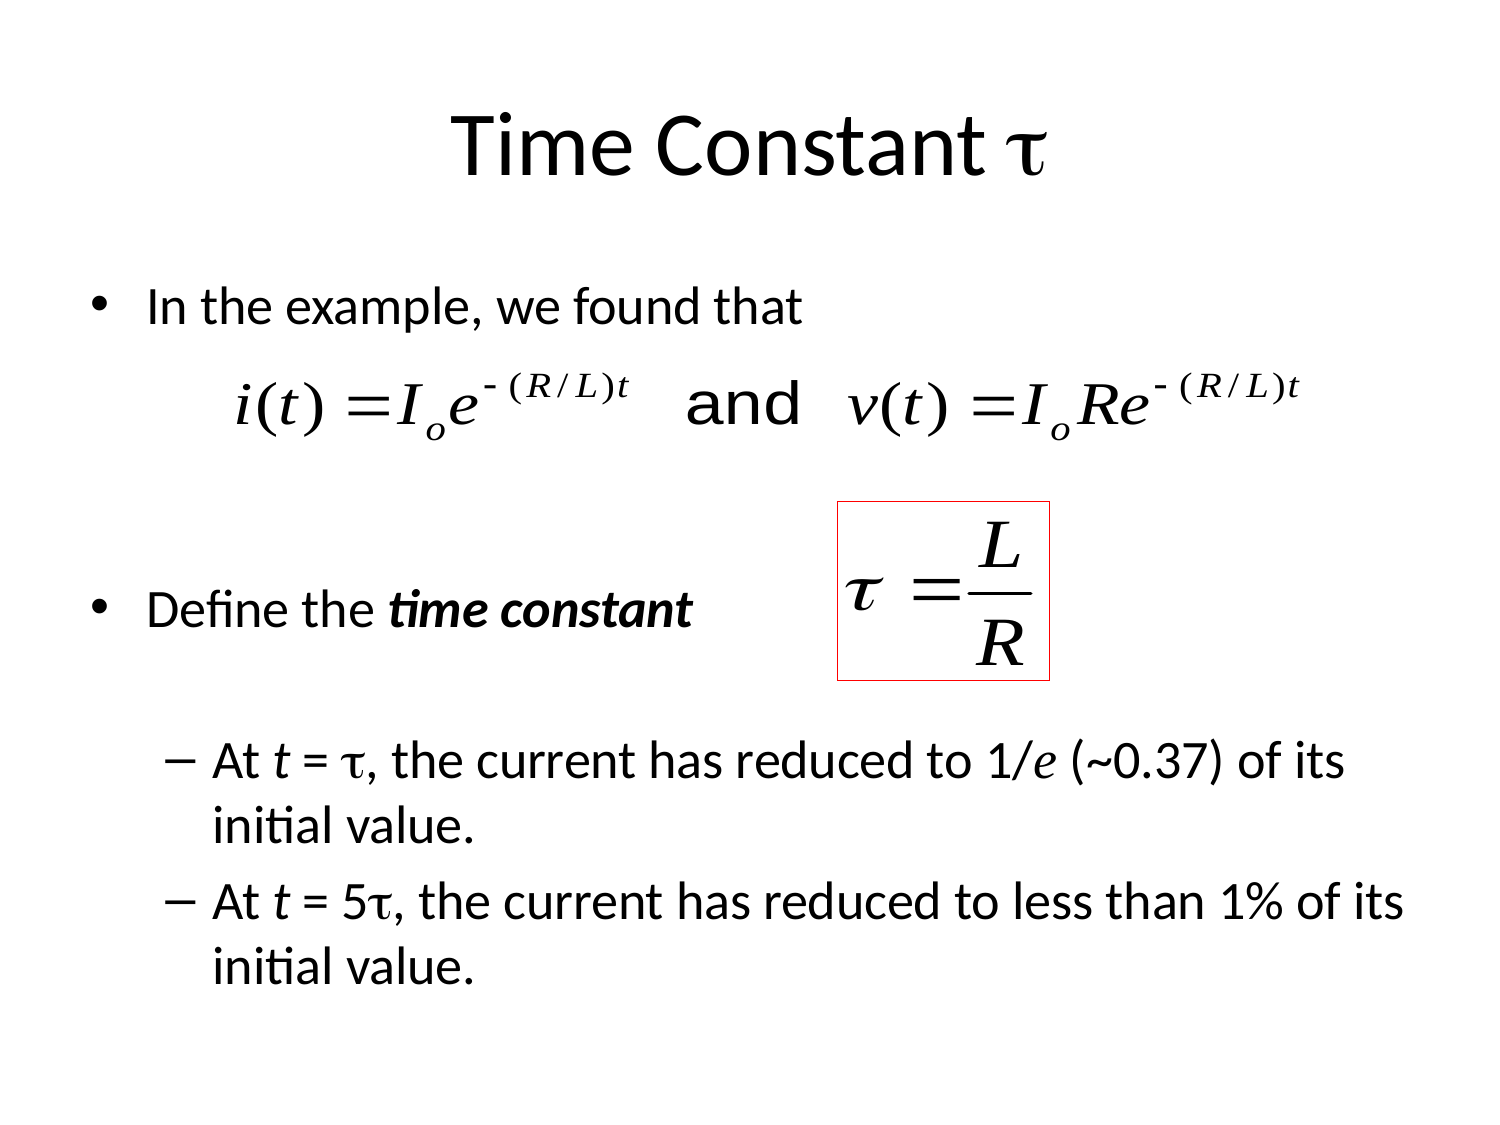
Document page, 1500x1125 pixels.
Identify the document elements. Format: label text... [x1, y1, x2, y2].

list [837, 549, 1051, 681]
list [224, 359, 1313, 542]
title Time Constant t [75, 45, 1425, 233]
list In the example, we found that Define the time constant At t = t, the current has reduced to 1/e (~0.37) of its initial value. At t = 5t, the current has reduced to less than 1% of its initial value. [75, 262, 1425, 1005]
